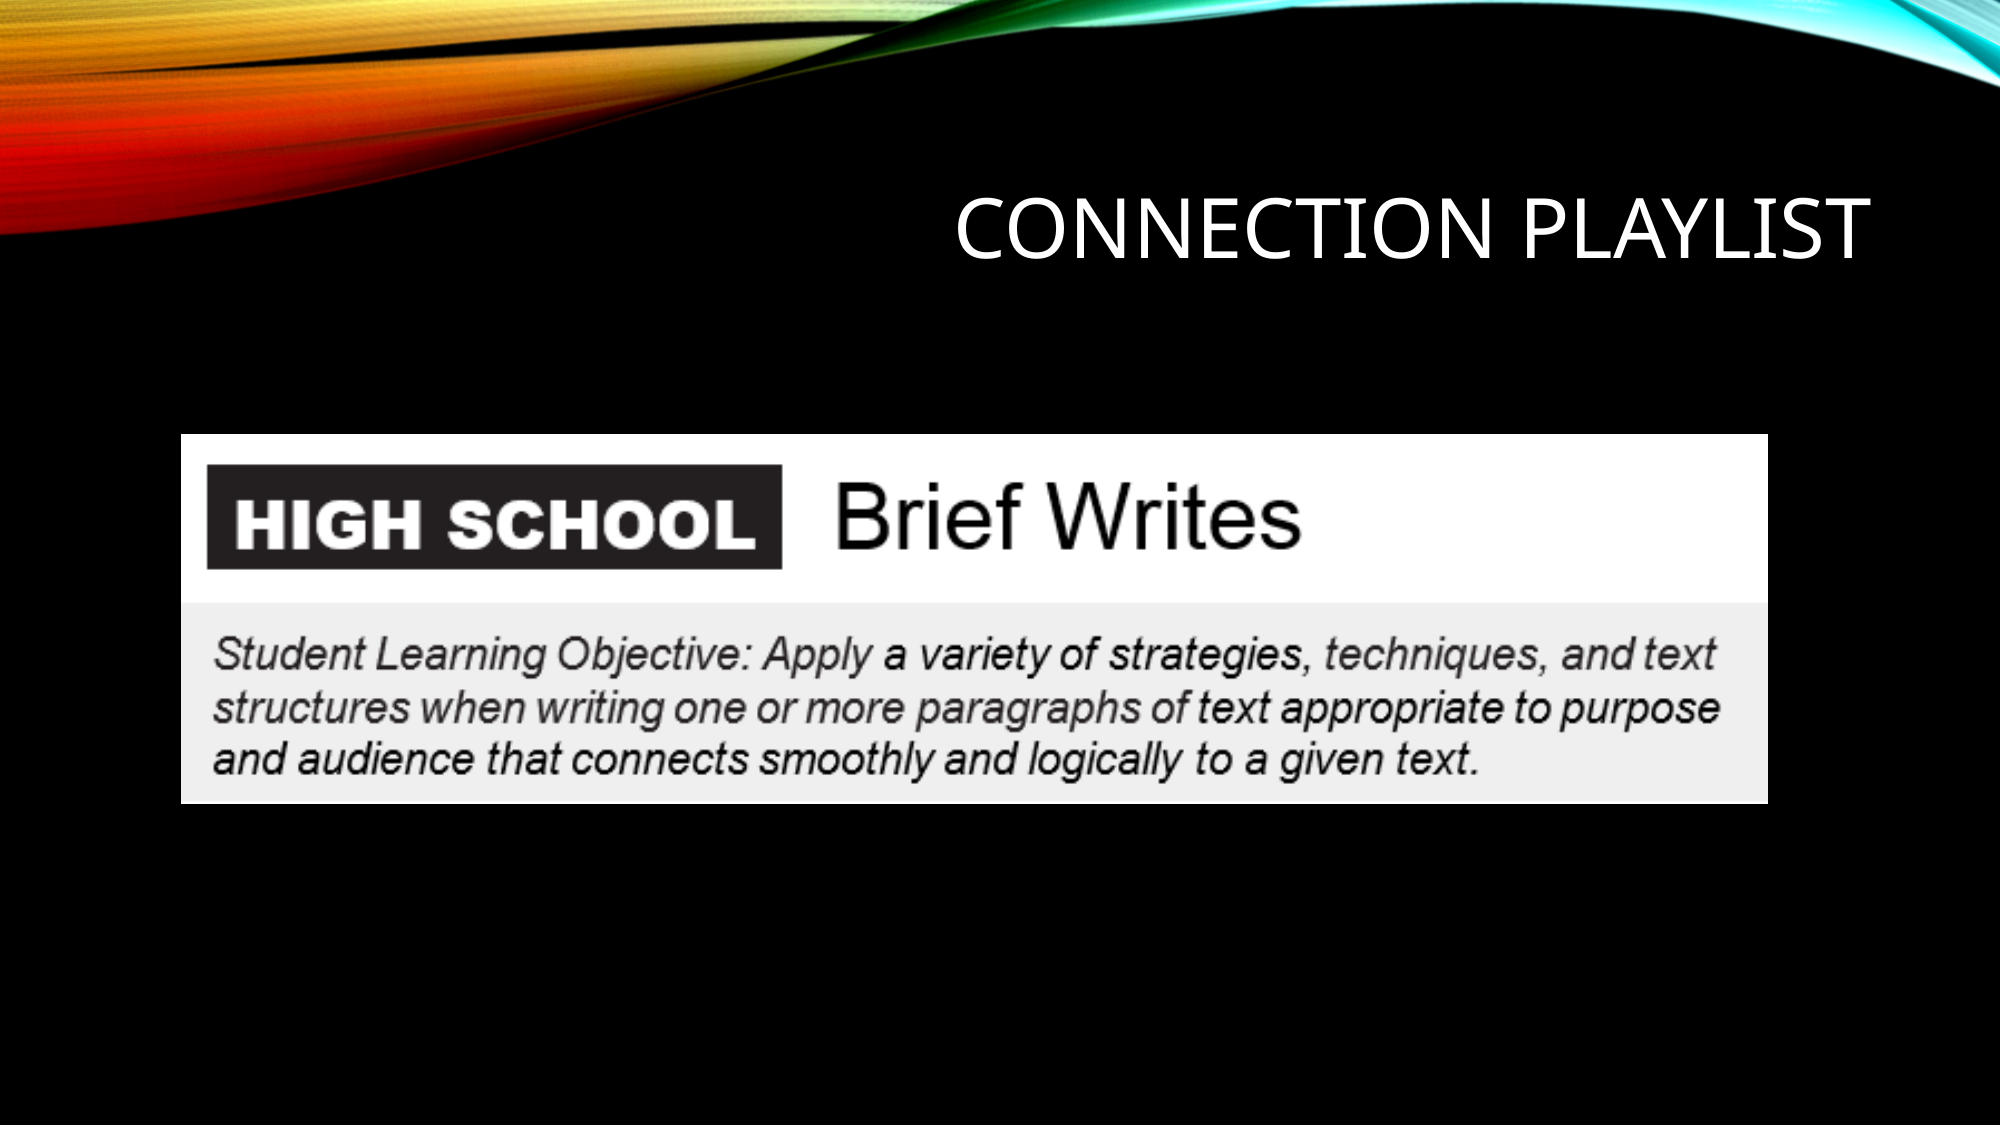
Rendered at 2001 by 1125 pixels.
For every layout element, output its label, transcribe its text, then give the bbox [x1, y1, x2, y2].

picture [0, 0, 2000, 237]
title Connection Playlist [474, 125, 1888, 338]
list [180, 433, 1768, 805]
